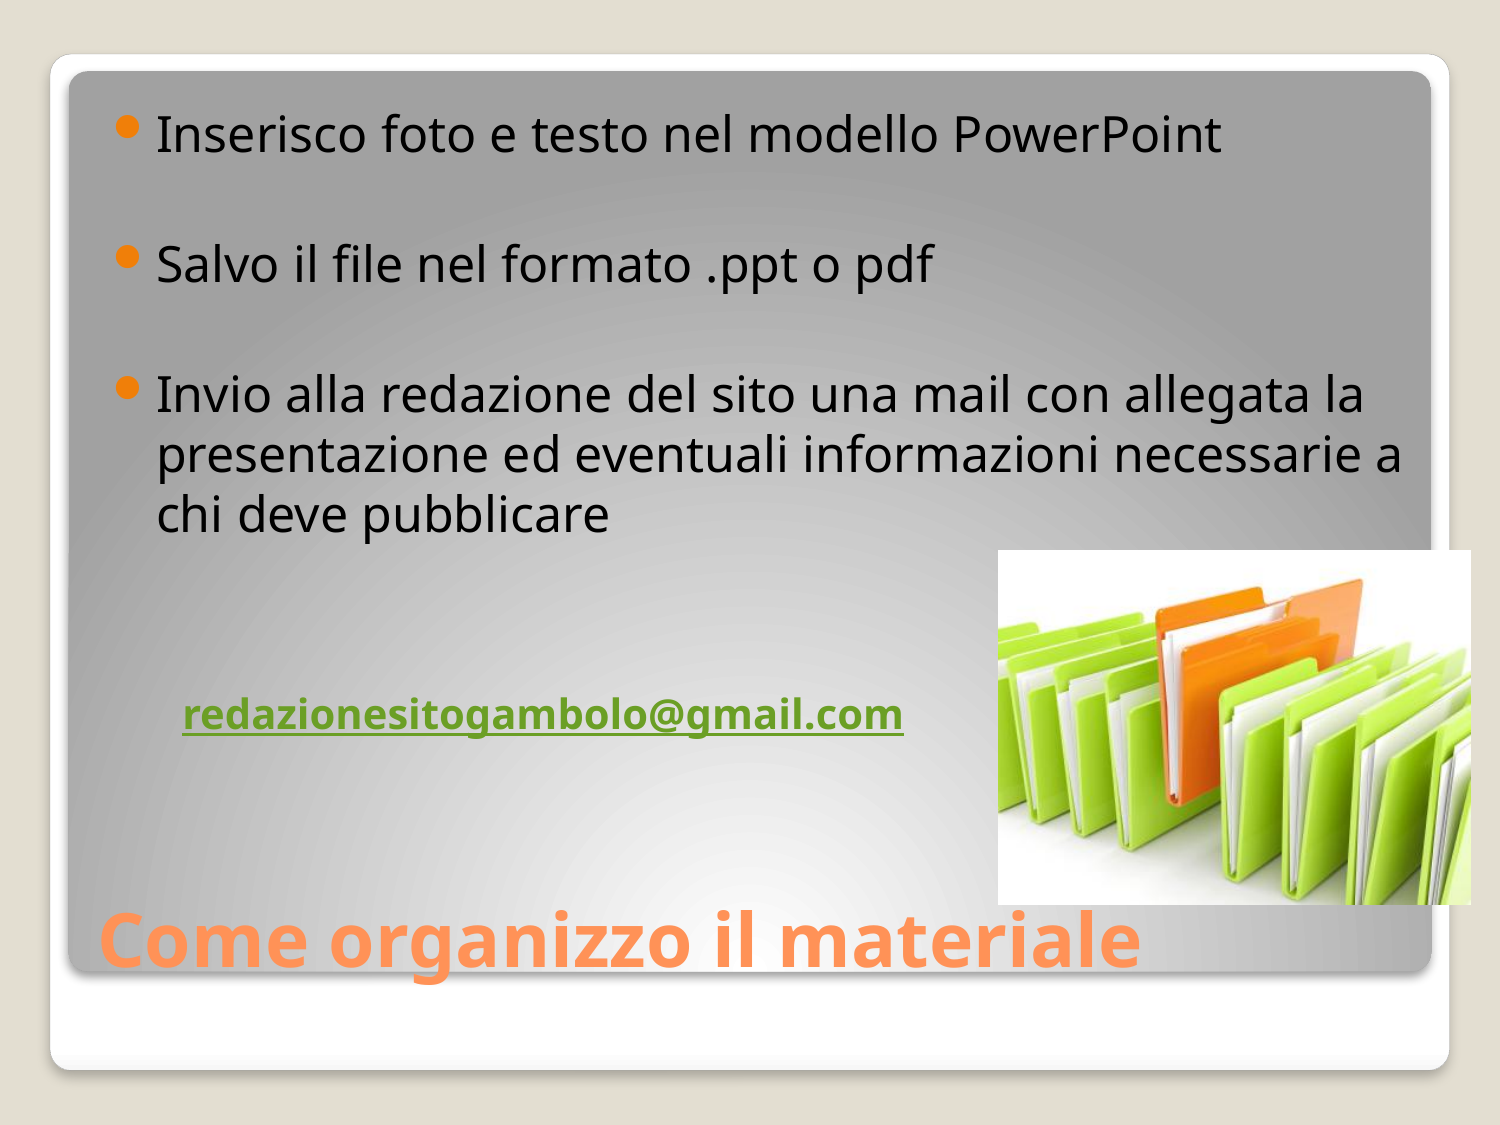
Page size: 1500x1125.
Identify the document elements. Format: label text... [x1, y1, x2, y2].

text_box redazionesitogambolo@gmail.com [167, 680, 920, 803]
picture [997, 550, 1471, 906]
title Come organizzo il materiale [82, 817, 1425, 990]
list Inserisco foto e testo nel modello PowerPoint Salvo il file nel formato .ppt o pdf Invio alla redazione del sito una mail con allegata la presentazione ed eventuali informazioni necessarie a chi deve pubblicare [82, 86, 1425, 774]
